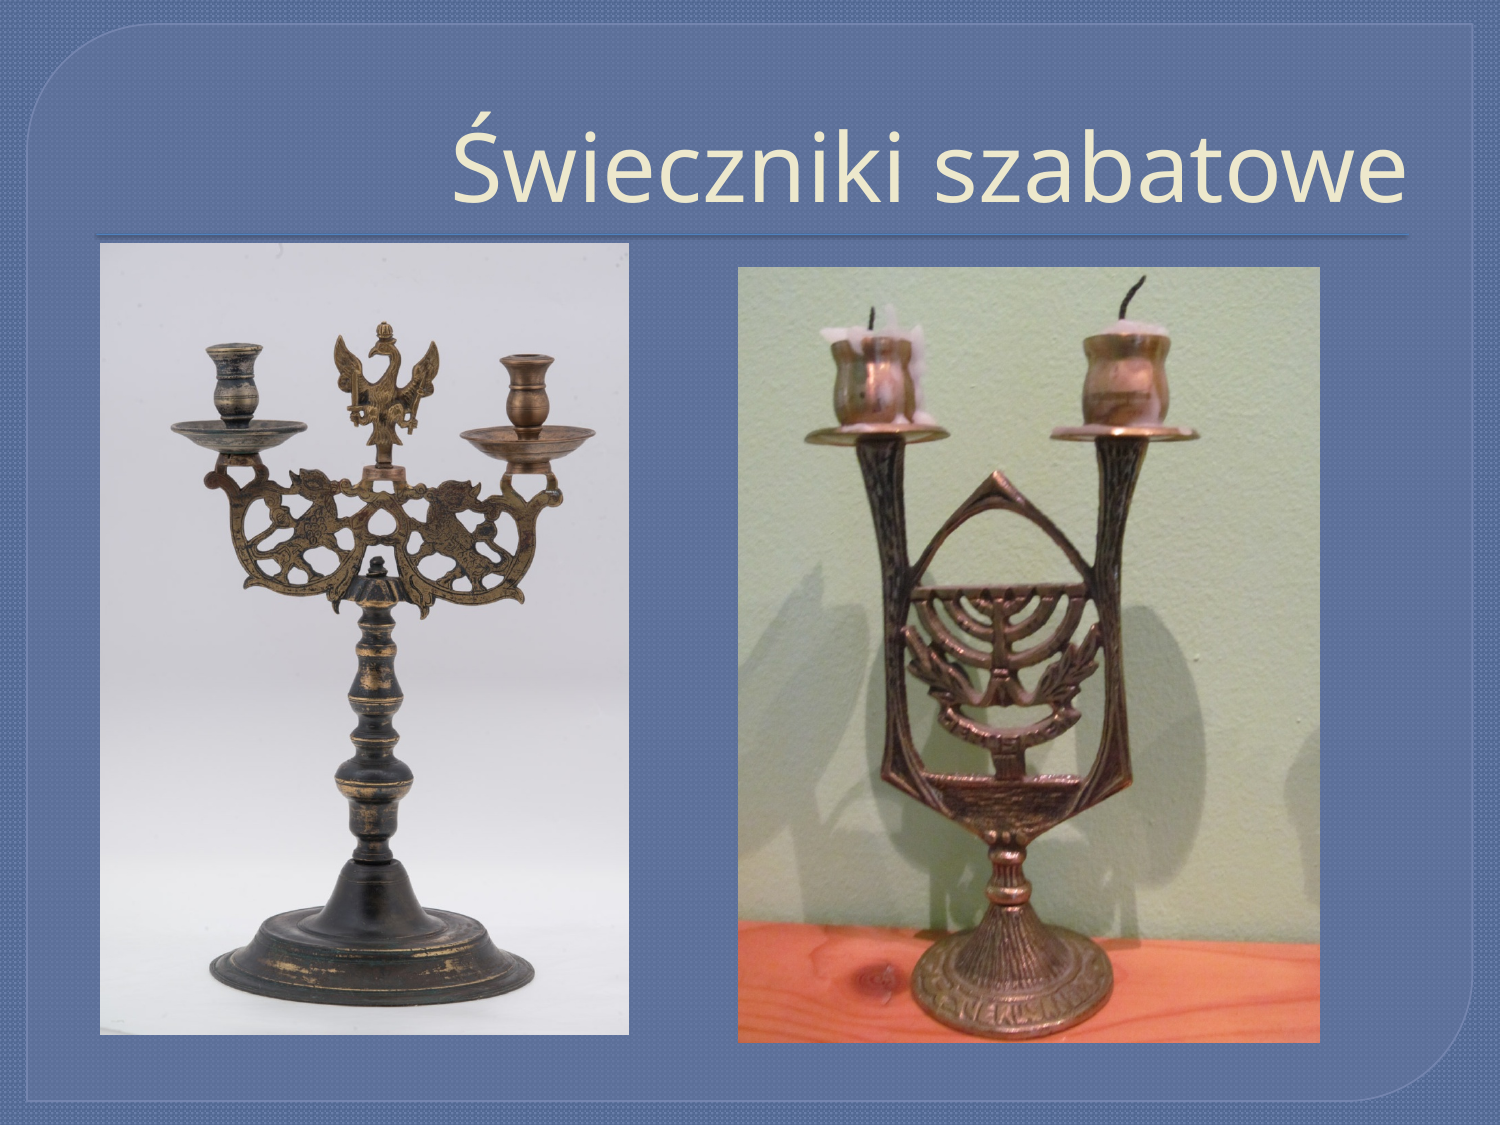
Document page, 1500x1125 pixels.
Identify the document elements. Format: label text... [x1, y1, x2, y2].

picture [100, 243, 629, 1035]
title Świeczniki szabatowe [75, 41, 1425, 229]
picture [737, 266, 1320, 1043]
